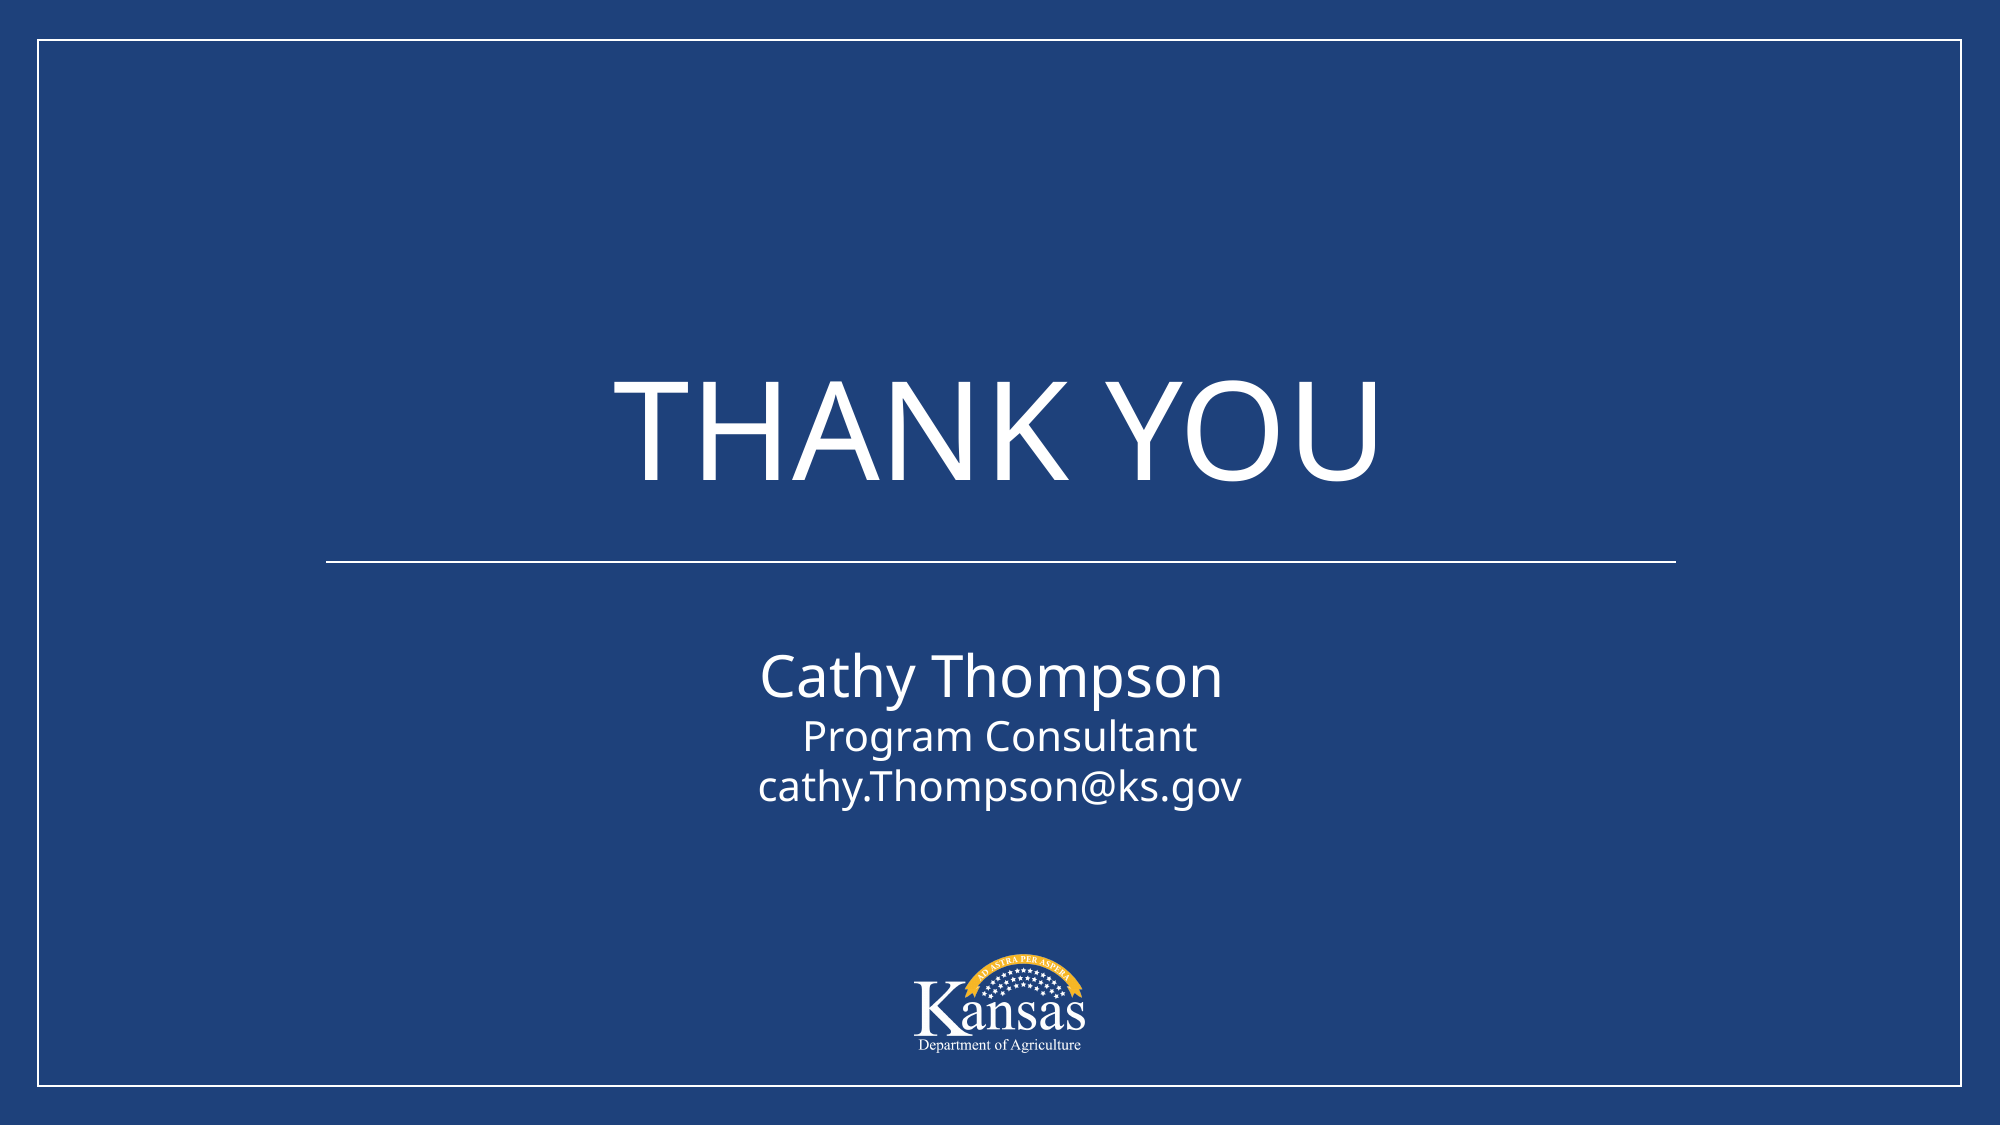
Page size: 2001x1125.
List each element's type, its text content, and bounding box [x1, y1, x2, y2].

picture [914, 954, 1085, 1053]
text_box Cathy Thompson Program Consultant cathy.Thompson@ks.gov [459, 597, 1541, 924]
text_box THANK YOU [40, 310, 1962, 563]
